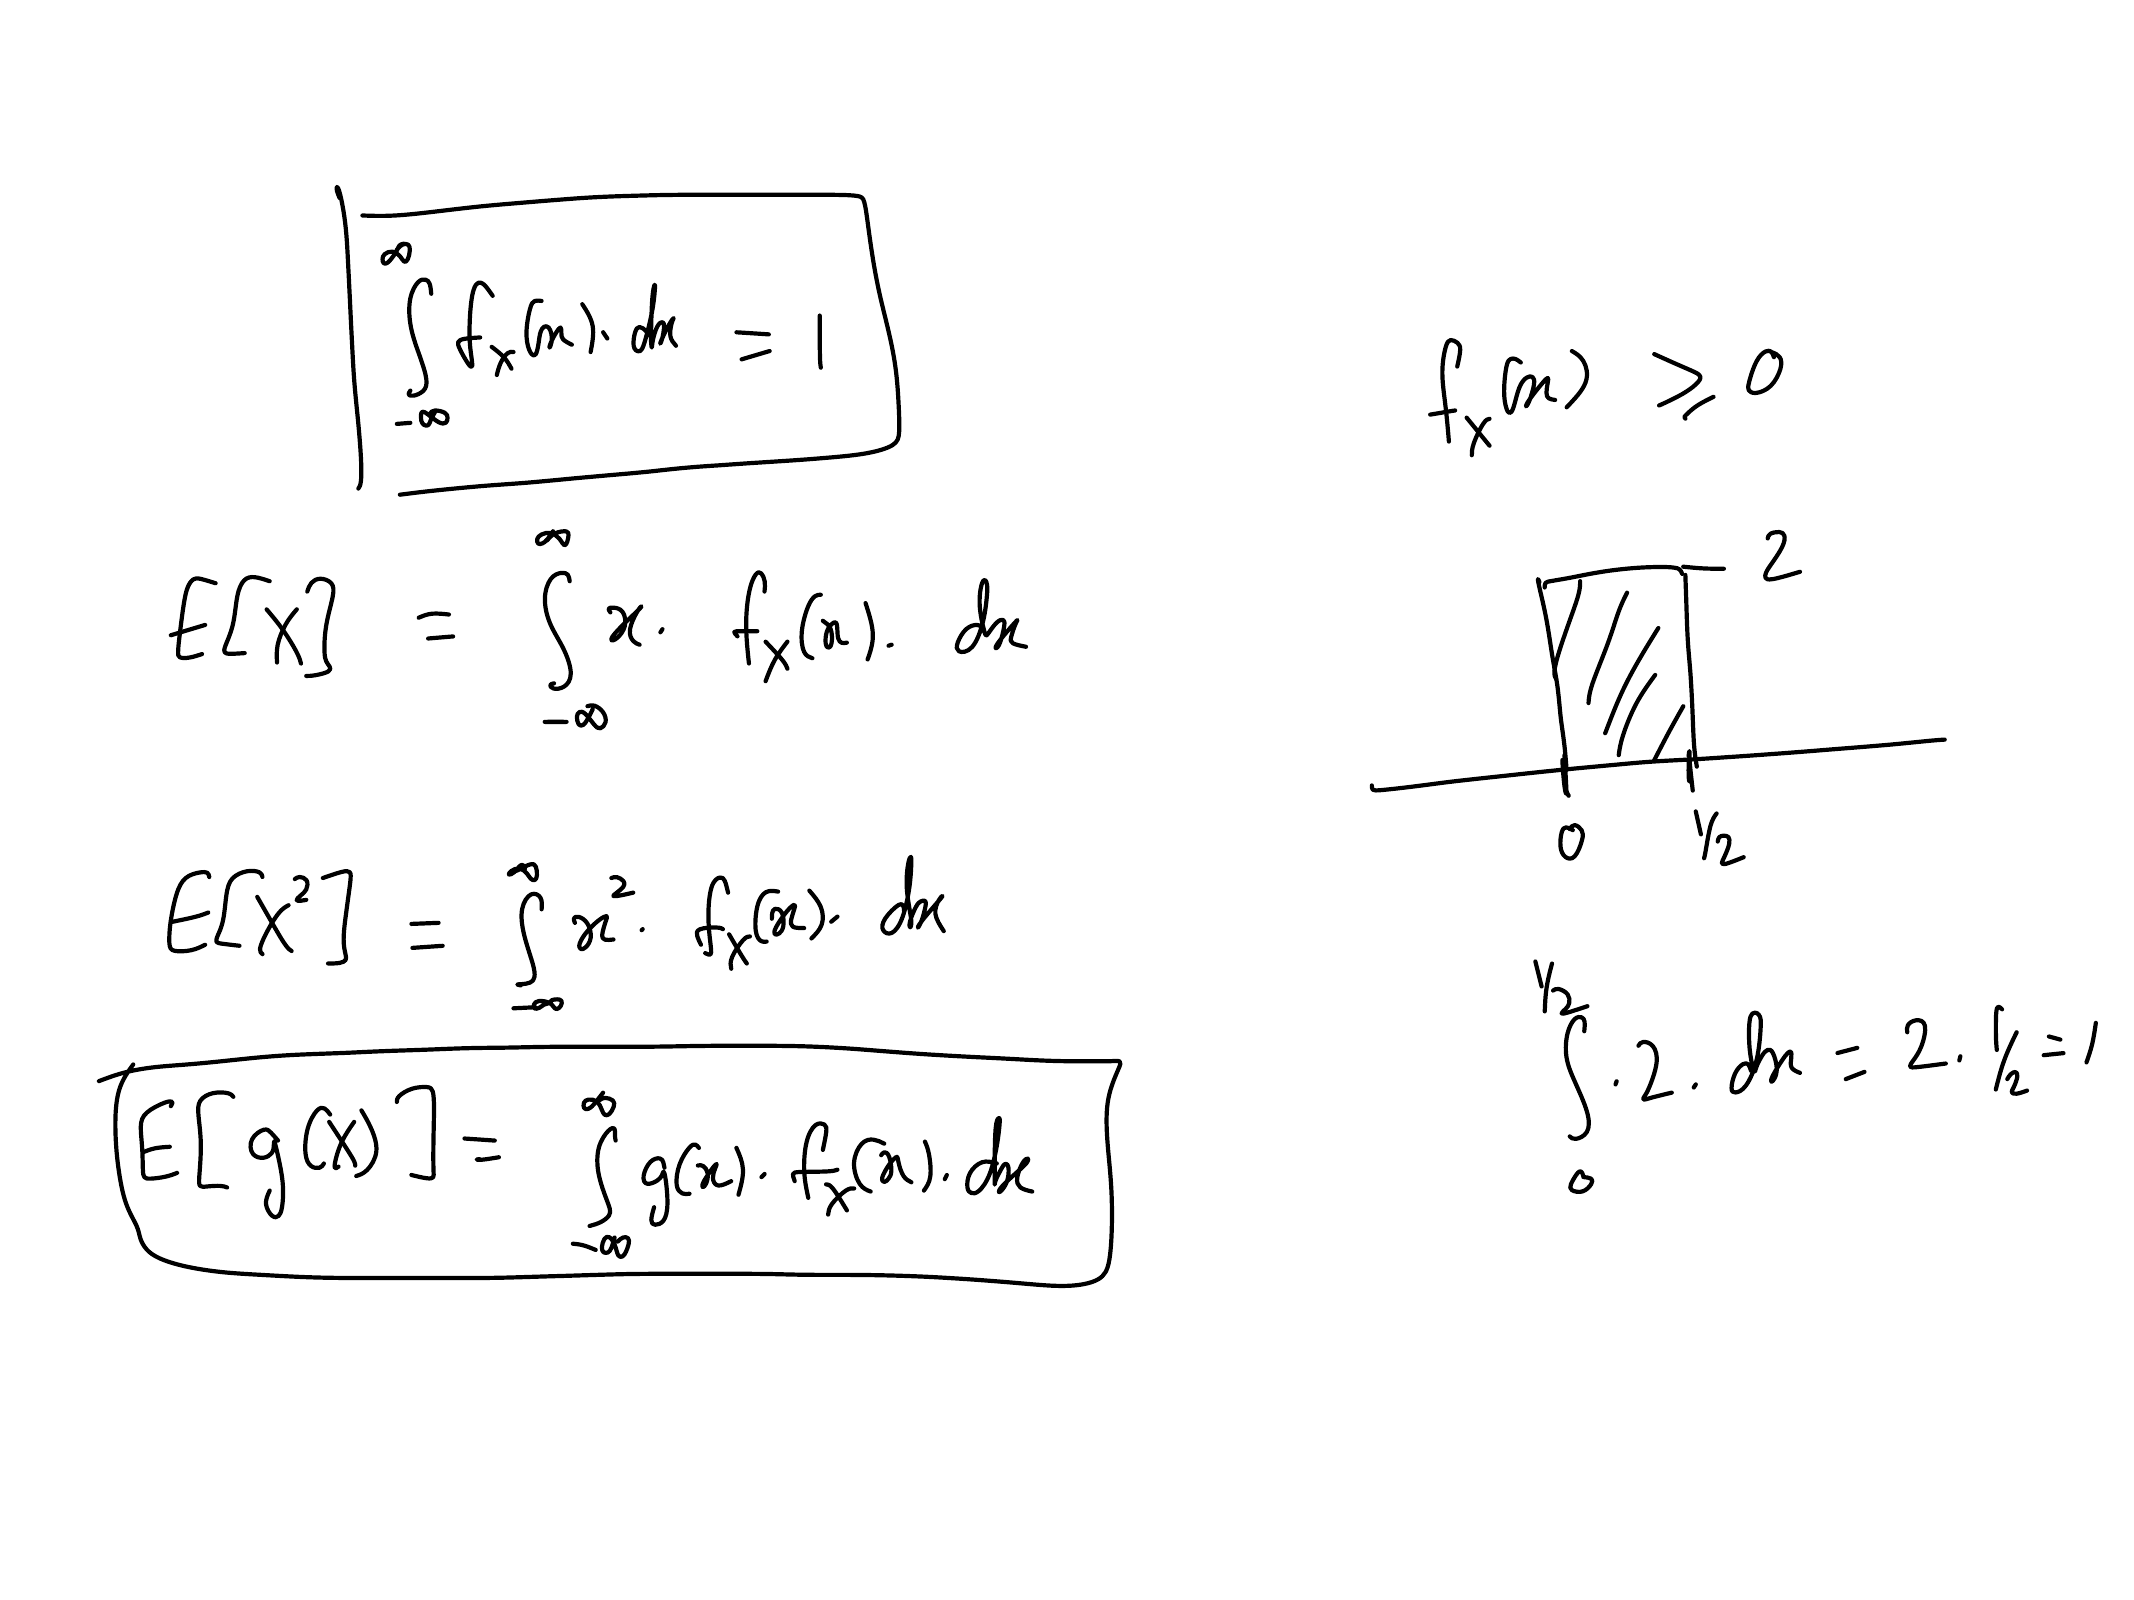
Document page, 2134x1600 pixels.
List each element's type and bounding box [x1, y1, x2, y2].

text_box [98, 186, 2097, 1287]
text_box [1429, 339, 1782, 456]
